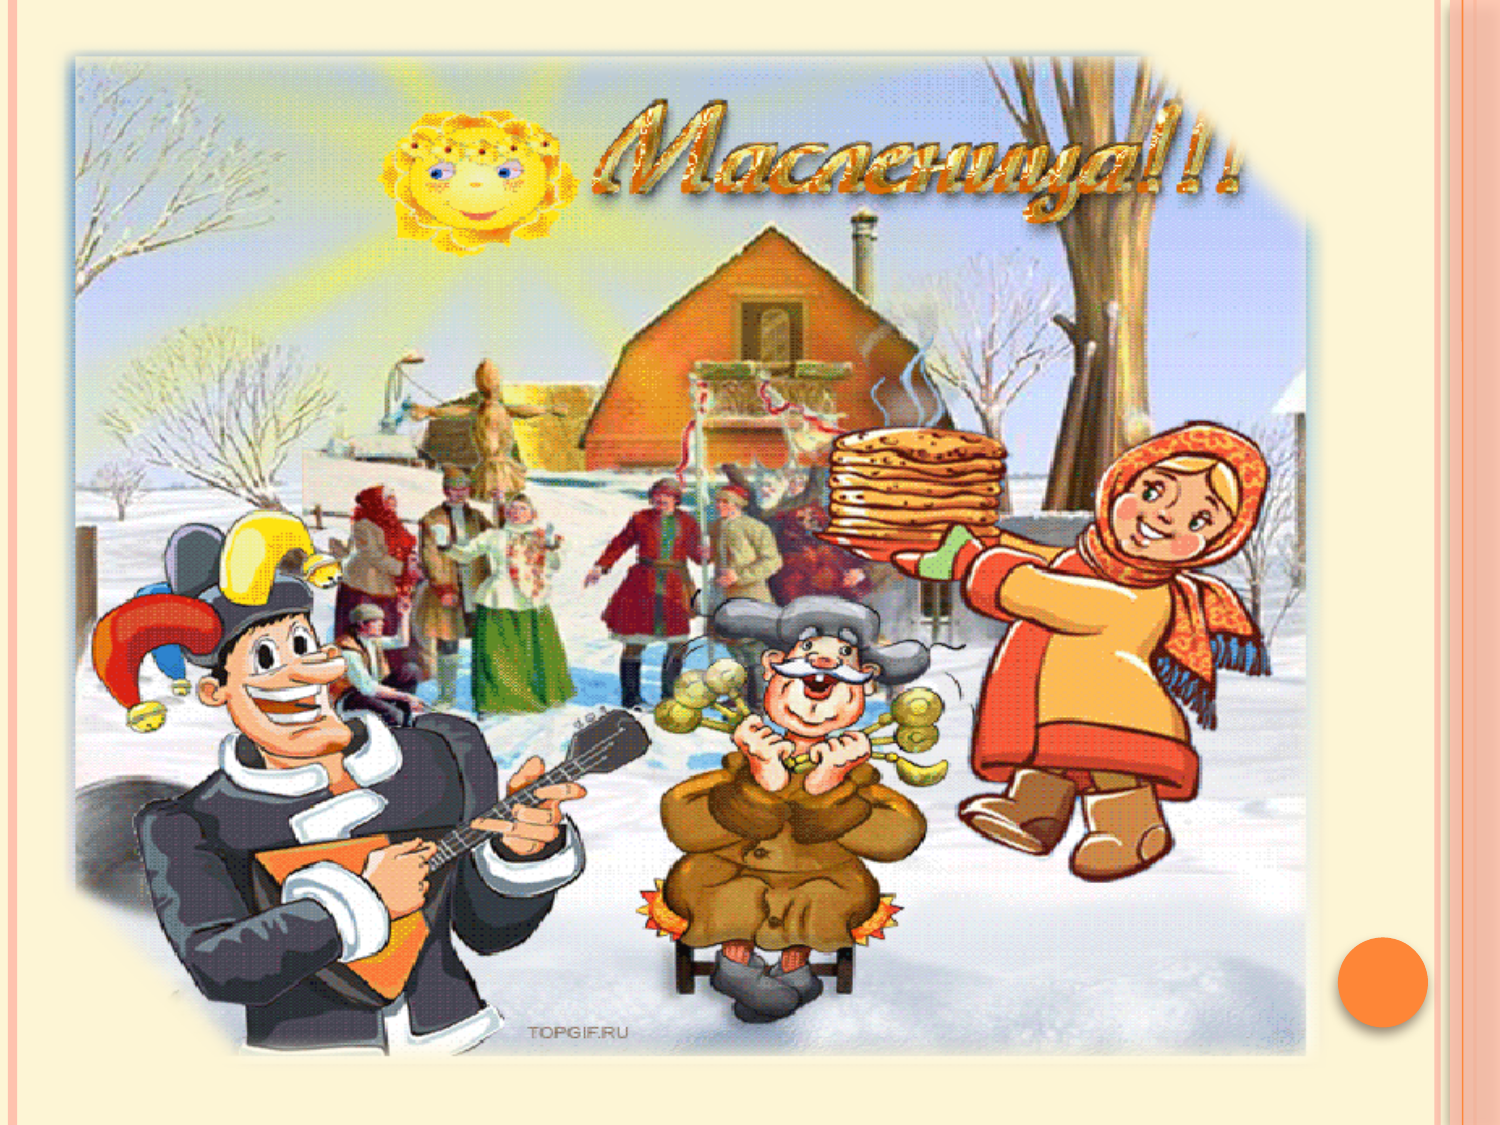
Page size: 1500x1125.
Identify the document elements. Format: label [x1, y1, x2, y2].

picture [52, 42, 1330, 1071]
